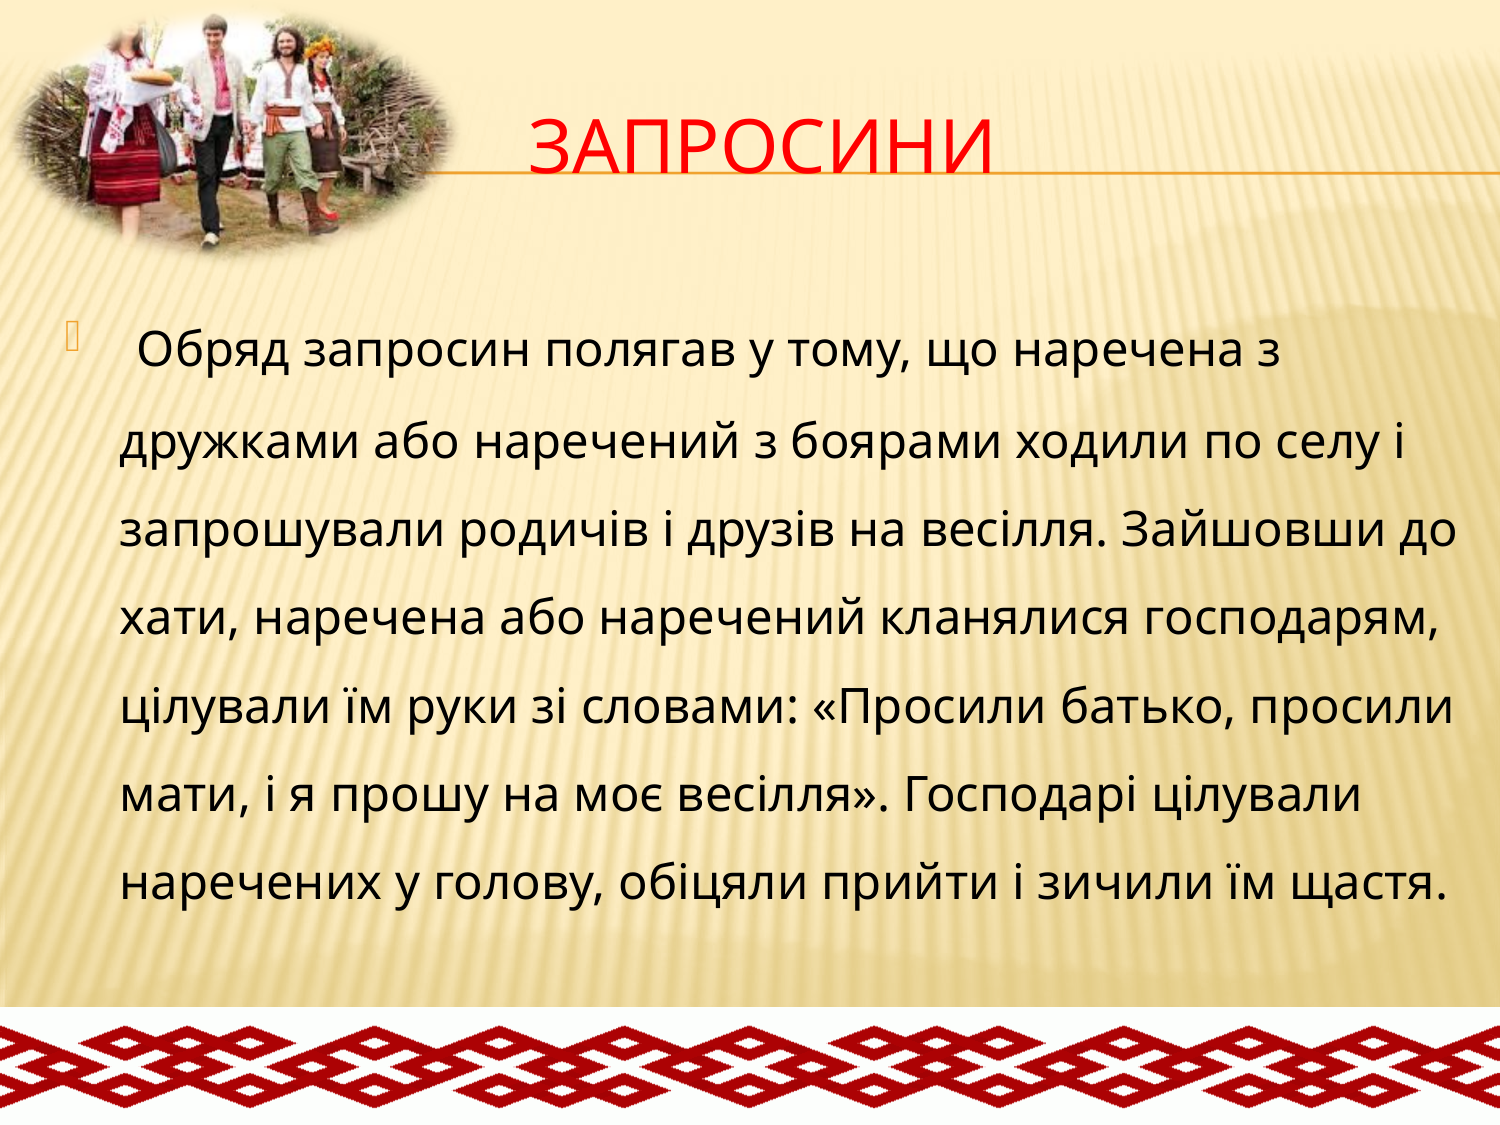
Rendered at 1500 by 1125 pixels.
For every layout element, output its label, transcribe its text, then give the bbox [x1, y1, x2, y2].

list Обряд запросин полягав у тому, що наречена з дружками або наречений з боярами ходили по селу і запрошували родичів і друзів на весілля. Зайшовши до хати, наречена або наречений кланялися господарям, цілували їм руки зі словами: «Просили батько, просили мати, і я прошу на моє весілля». Господарі цілували наречених у голову, обіцяли прийти і зичили їм щастя. [50, 254, 1475, 998]
picture [0, 1007, 1500, 1125]
picture [0, 0, 468, 270]
title Запросини [475, 75, 1475, 213]
